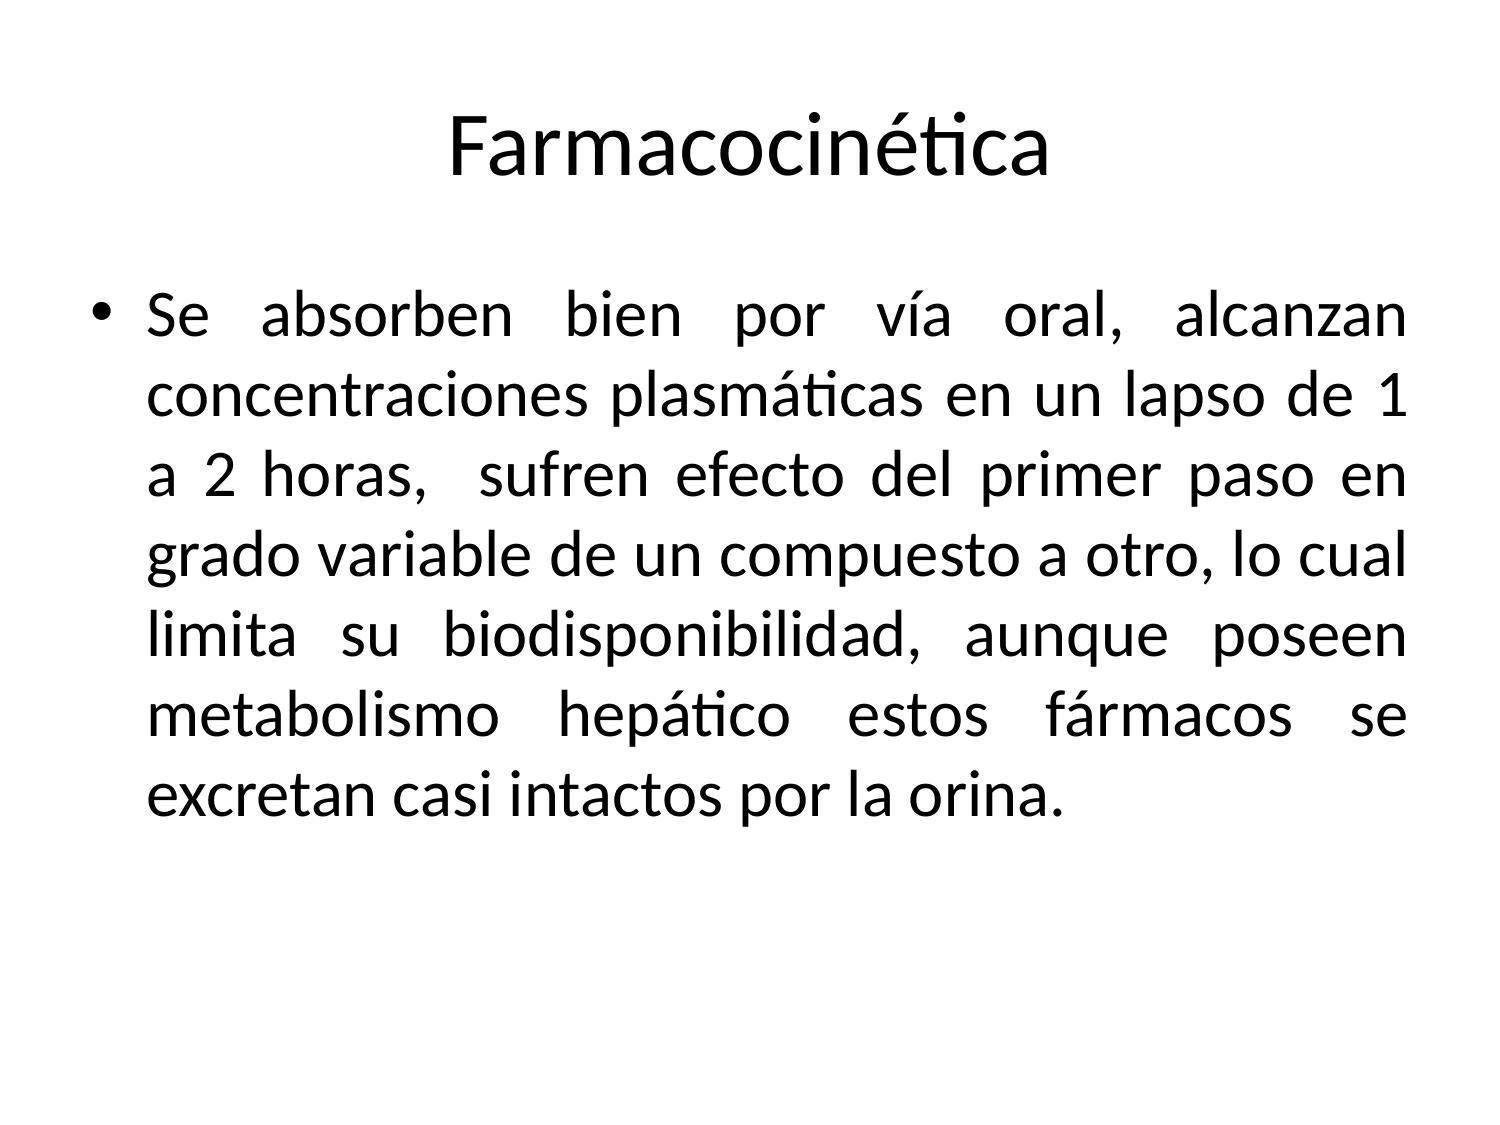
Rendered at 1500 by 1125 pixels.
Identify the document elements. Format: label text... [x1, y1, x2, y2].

title Farmacocinética [75, 45, 1425, 233]
list Se absorben bien por vía oral, alcanzan concentraciones plasmáticas en un lapso de 1 a 2 horas, sufren efecto del primer paso en grado variable de un compuesto a otro, lo cual limita su biodisponibilidad, aunque poseen metabolismo hepático estos fármacos se excretan casi intactos por la orina. [75, 262, 1425, 1005]
